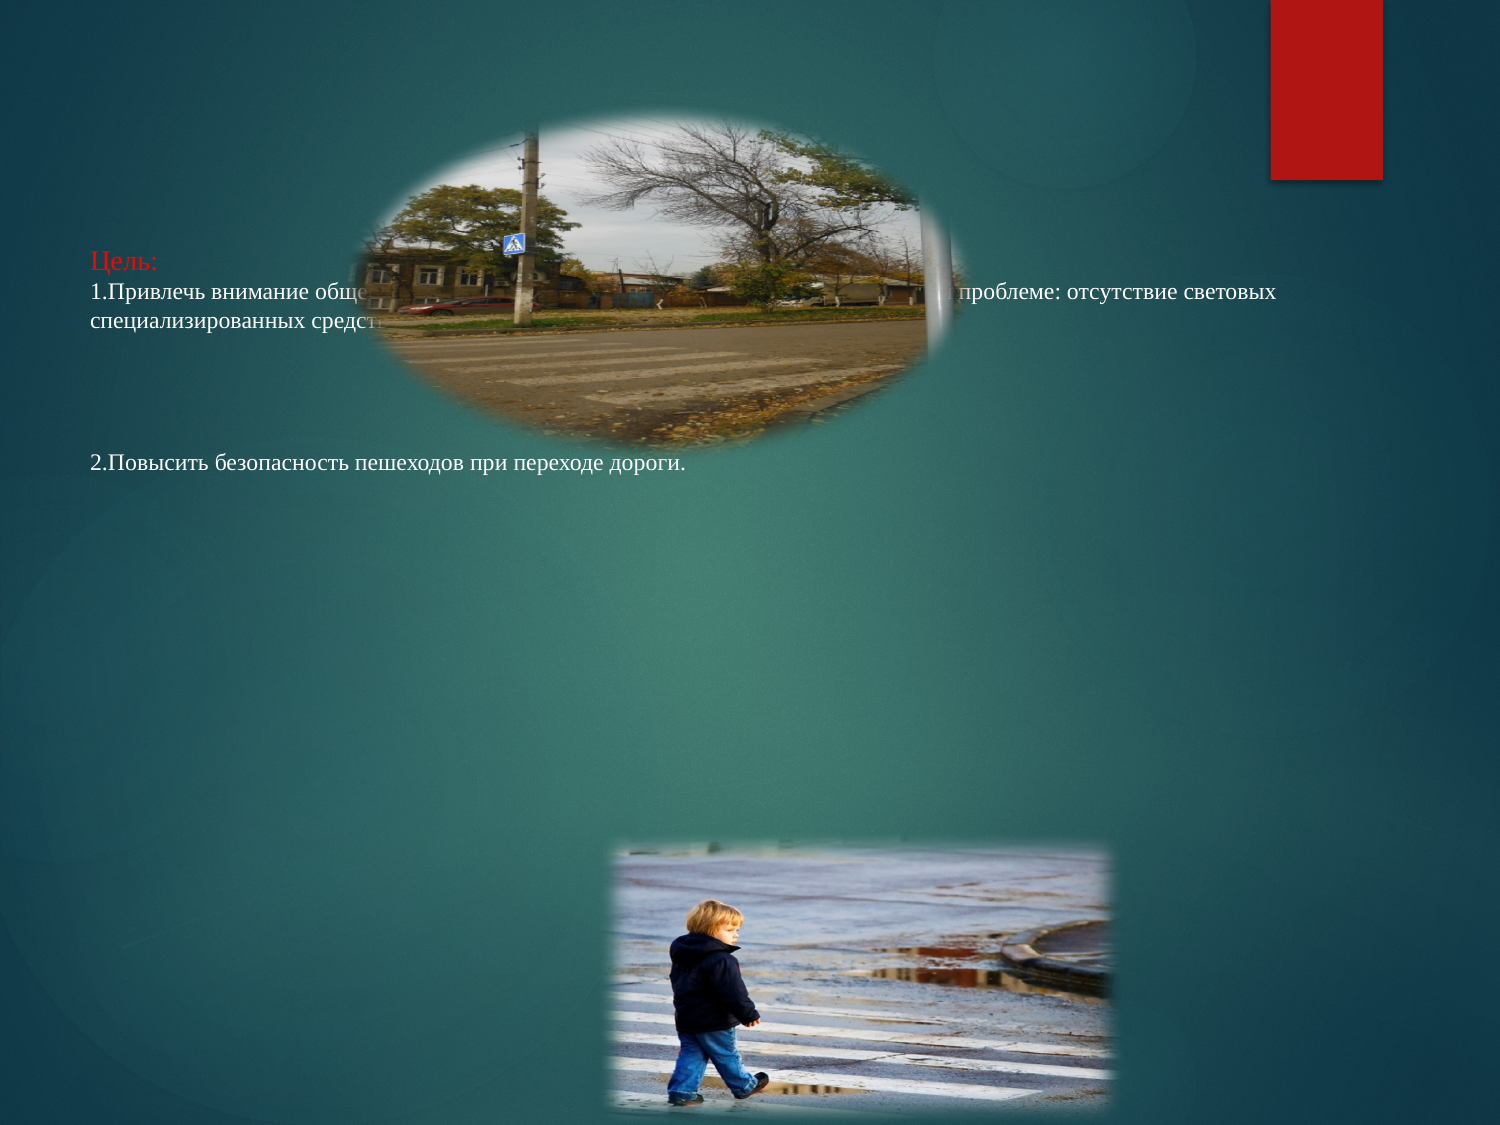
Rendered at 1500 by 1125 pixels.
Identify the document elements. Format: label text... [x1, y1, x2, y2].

title Цель: 1.Привлечь внимание общественности и органов местного самоуправления к данной проблеме: отсутствие световых специализированных средств на пешеходных переходах. 2.Повысить безопасность пешеходов при переходе дороги. [75, 35, 1425, 563]
picture [597, 831, 1126, 1125]
picture [336, 101, 982, 466]
